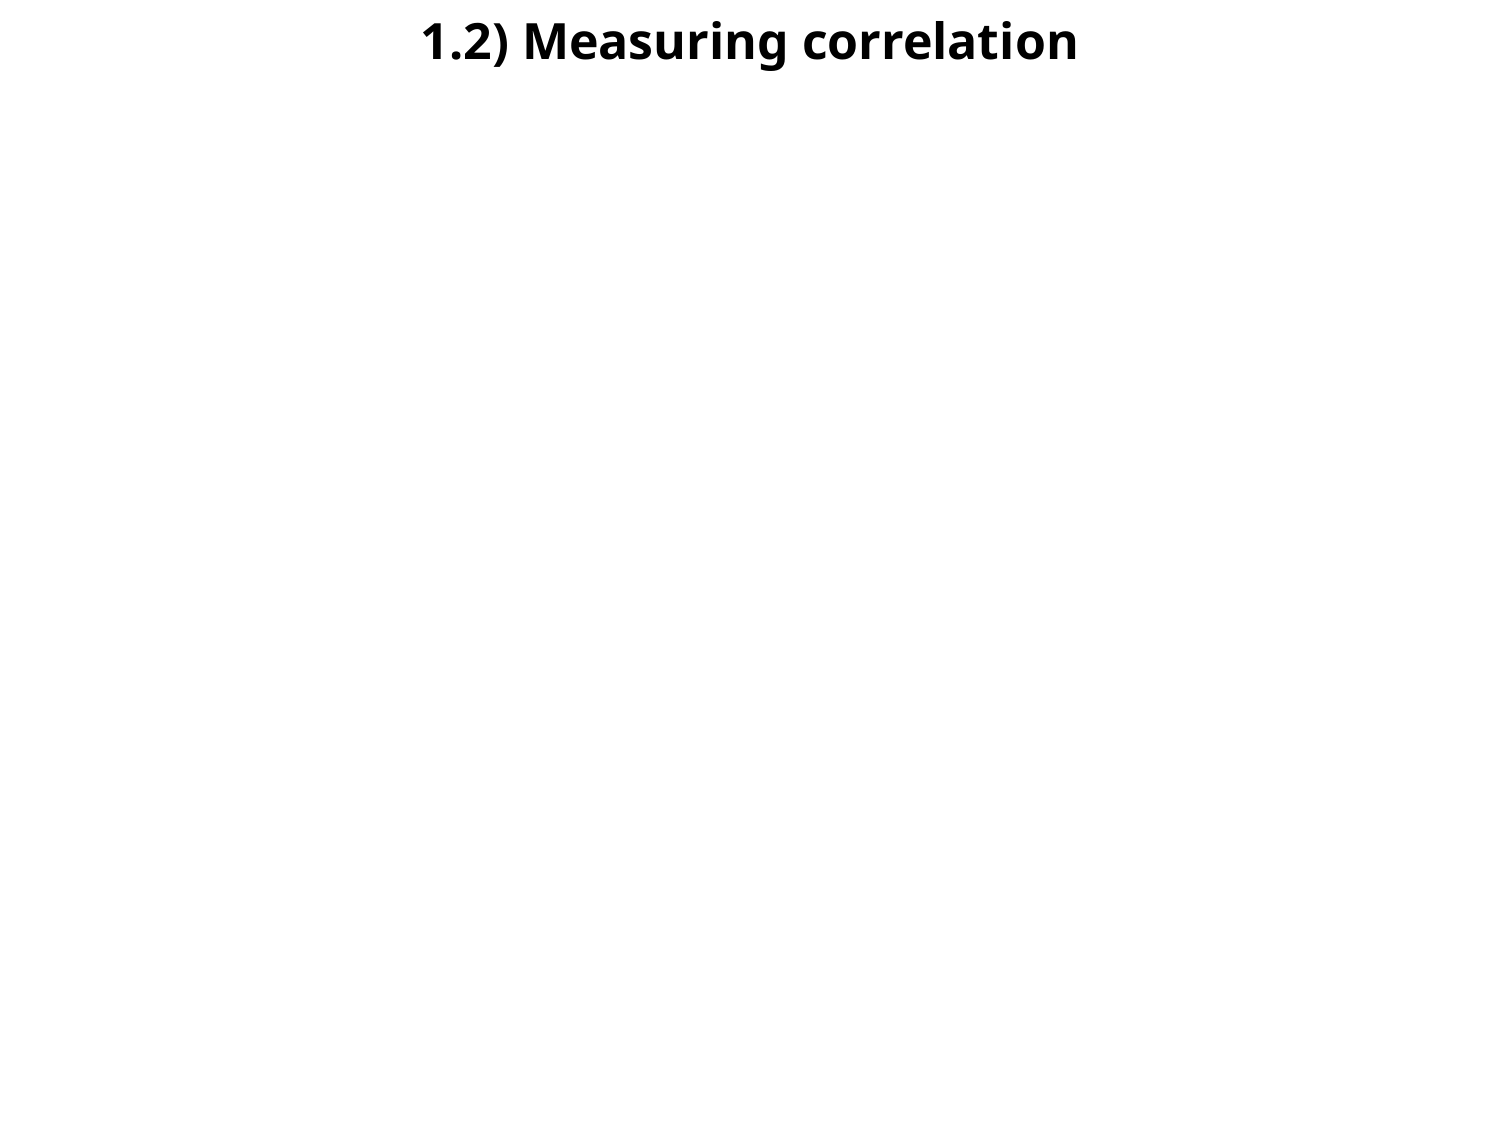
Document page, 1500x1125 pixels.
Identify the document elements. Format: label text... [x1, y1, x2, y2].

title 1.2) Measuring correlation [0, 0, 1500, 87]
